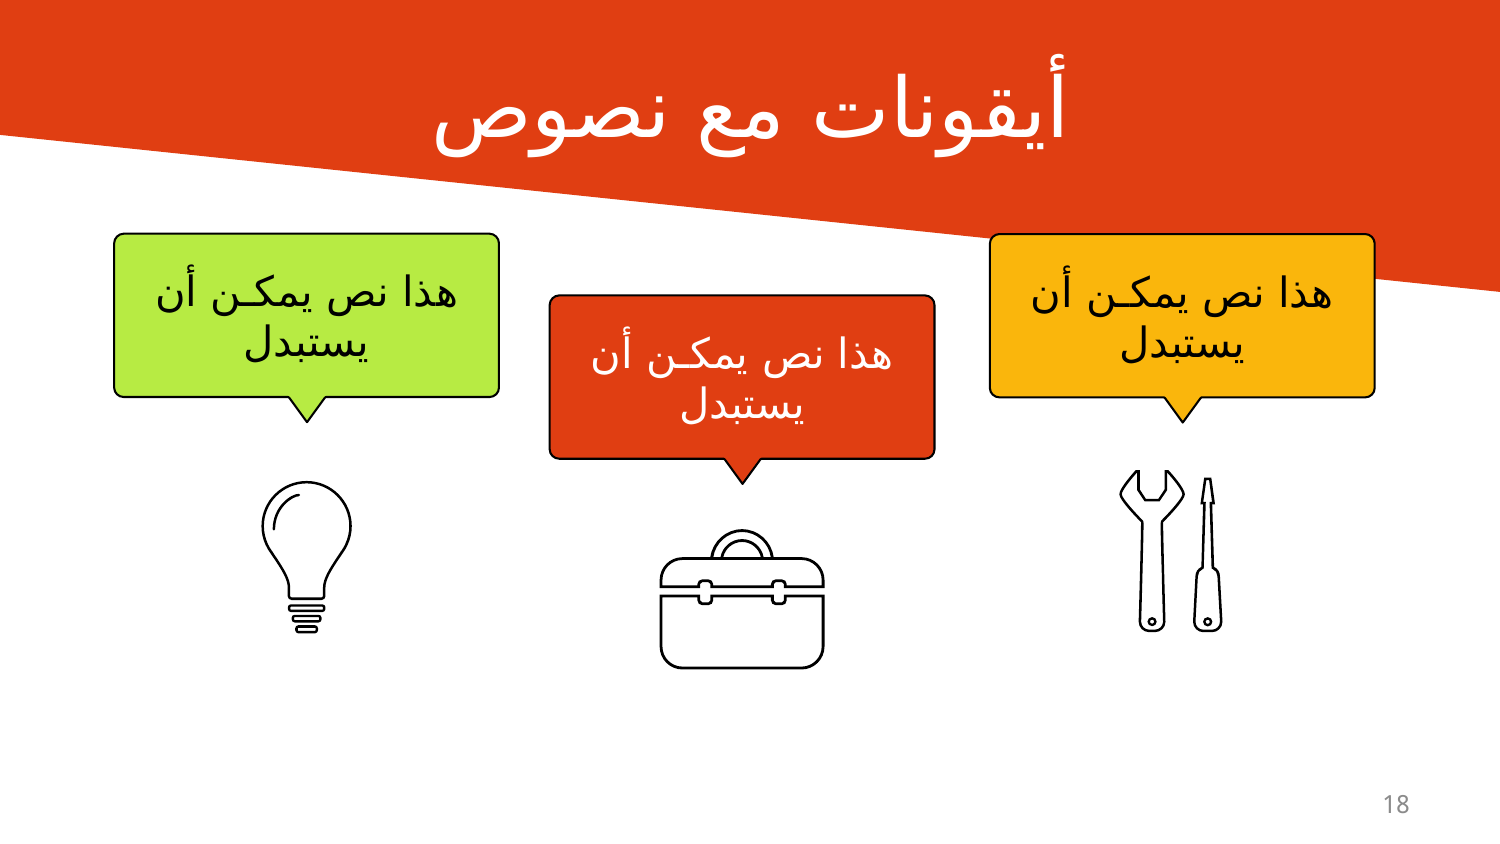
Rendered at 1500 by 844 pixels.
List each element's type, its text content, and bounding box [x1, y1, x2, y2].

list هذا نص يمكـن أن يستبدل [989, 234, 1375, 397]
slide_number 18 [1074, 782, 1425, 827]
list هذا نص يمكـن أن يستبدل [114, 234, 499, 397]
list هذا نص يمكـن أن يستبدل [549, 295, 935, 458]
title أيقونات مع نصوص [76, 33, 1425, 175]
